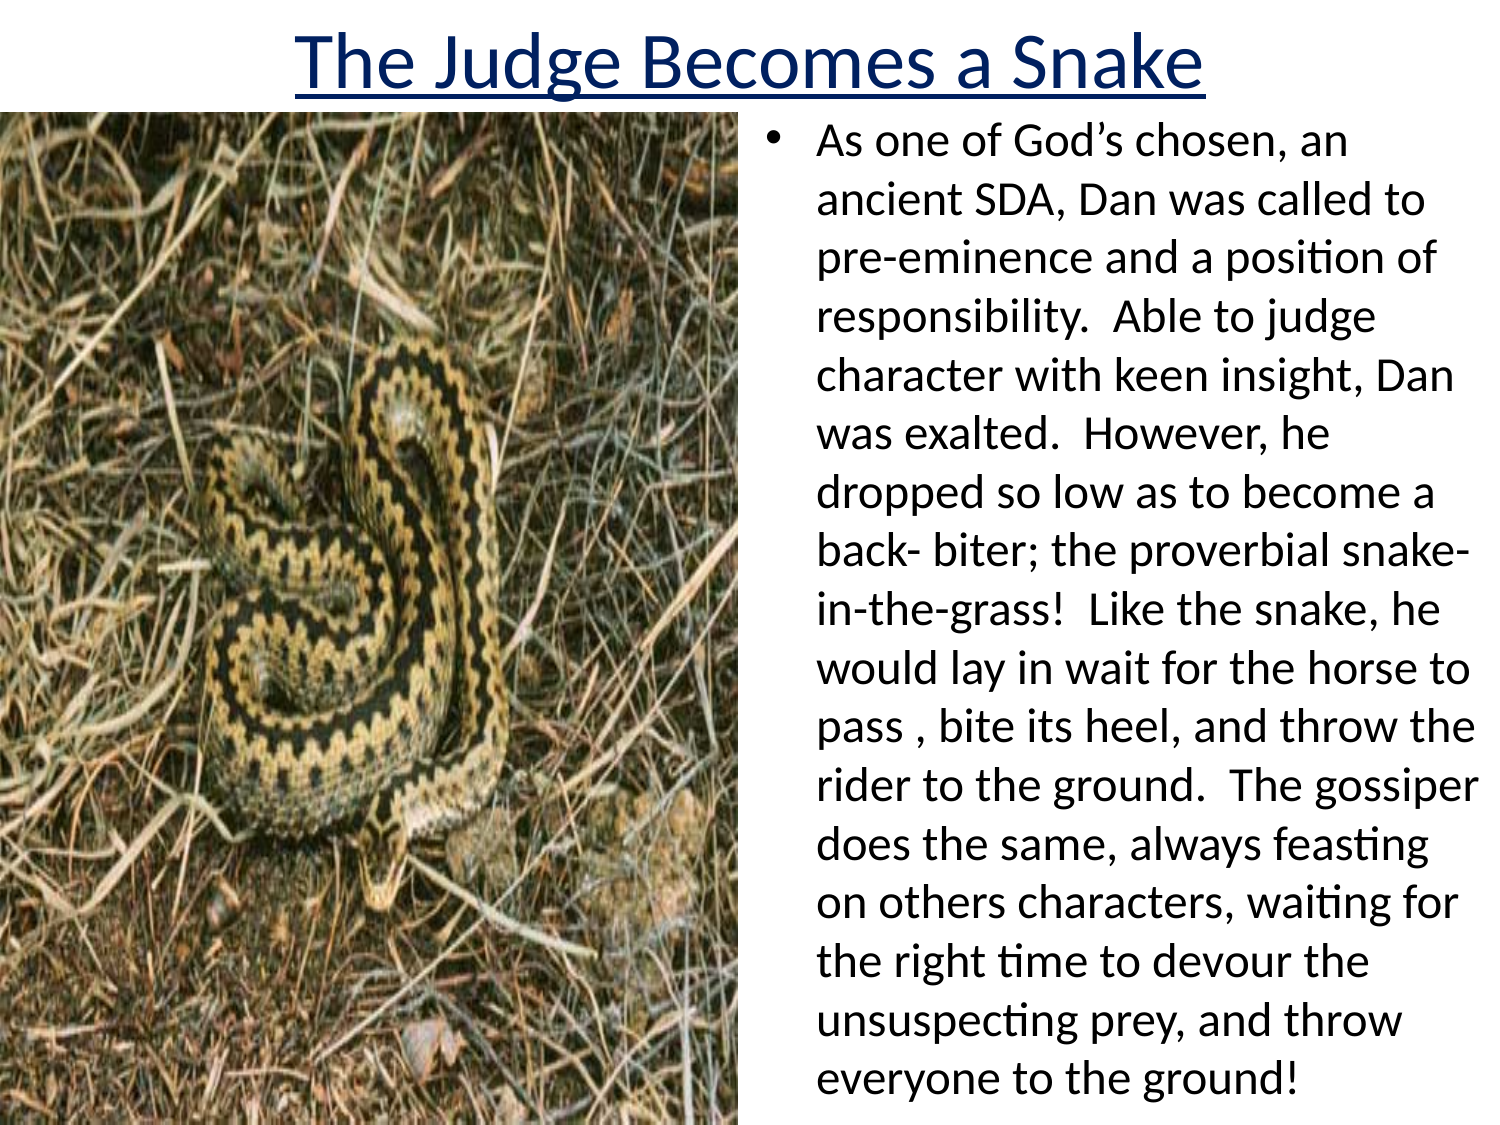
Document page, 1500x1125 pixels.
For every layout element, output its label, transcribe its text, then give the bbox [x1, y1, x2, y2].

title The Judge Becomes a Snake [75, 0, 1425, 113]
list As one of God’s chosen, an ancient SDA, Dan was called to pre-eminence and a position of responsibility. Able to judge character with keen insight, Dan was exalted. However, he dropped so low as to become a back- biter; the proverbial snake-in-the-grass! Like the snake, he would lay in wait for the horse to pass , bite its heel, and throw the rider to the ground. The gossiper does the same, always feasting on others characters, waiting for the right time to devour the unsuspecting prey, and throw everyone to the ground! [750, 99, 1500, 1125]
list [0, 112, 738, 1125]
